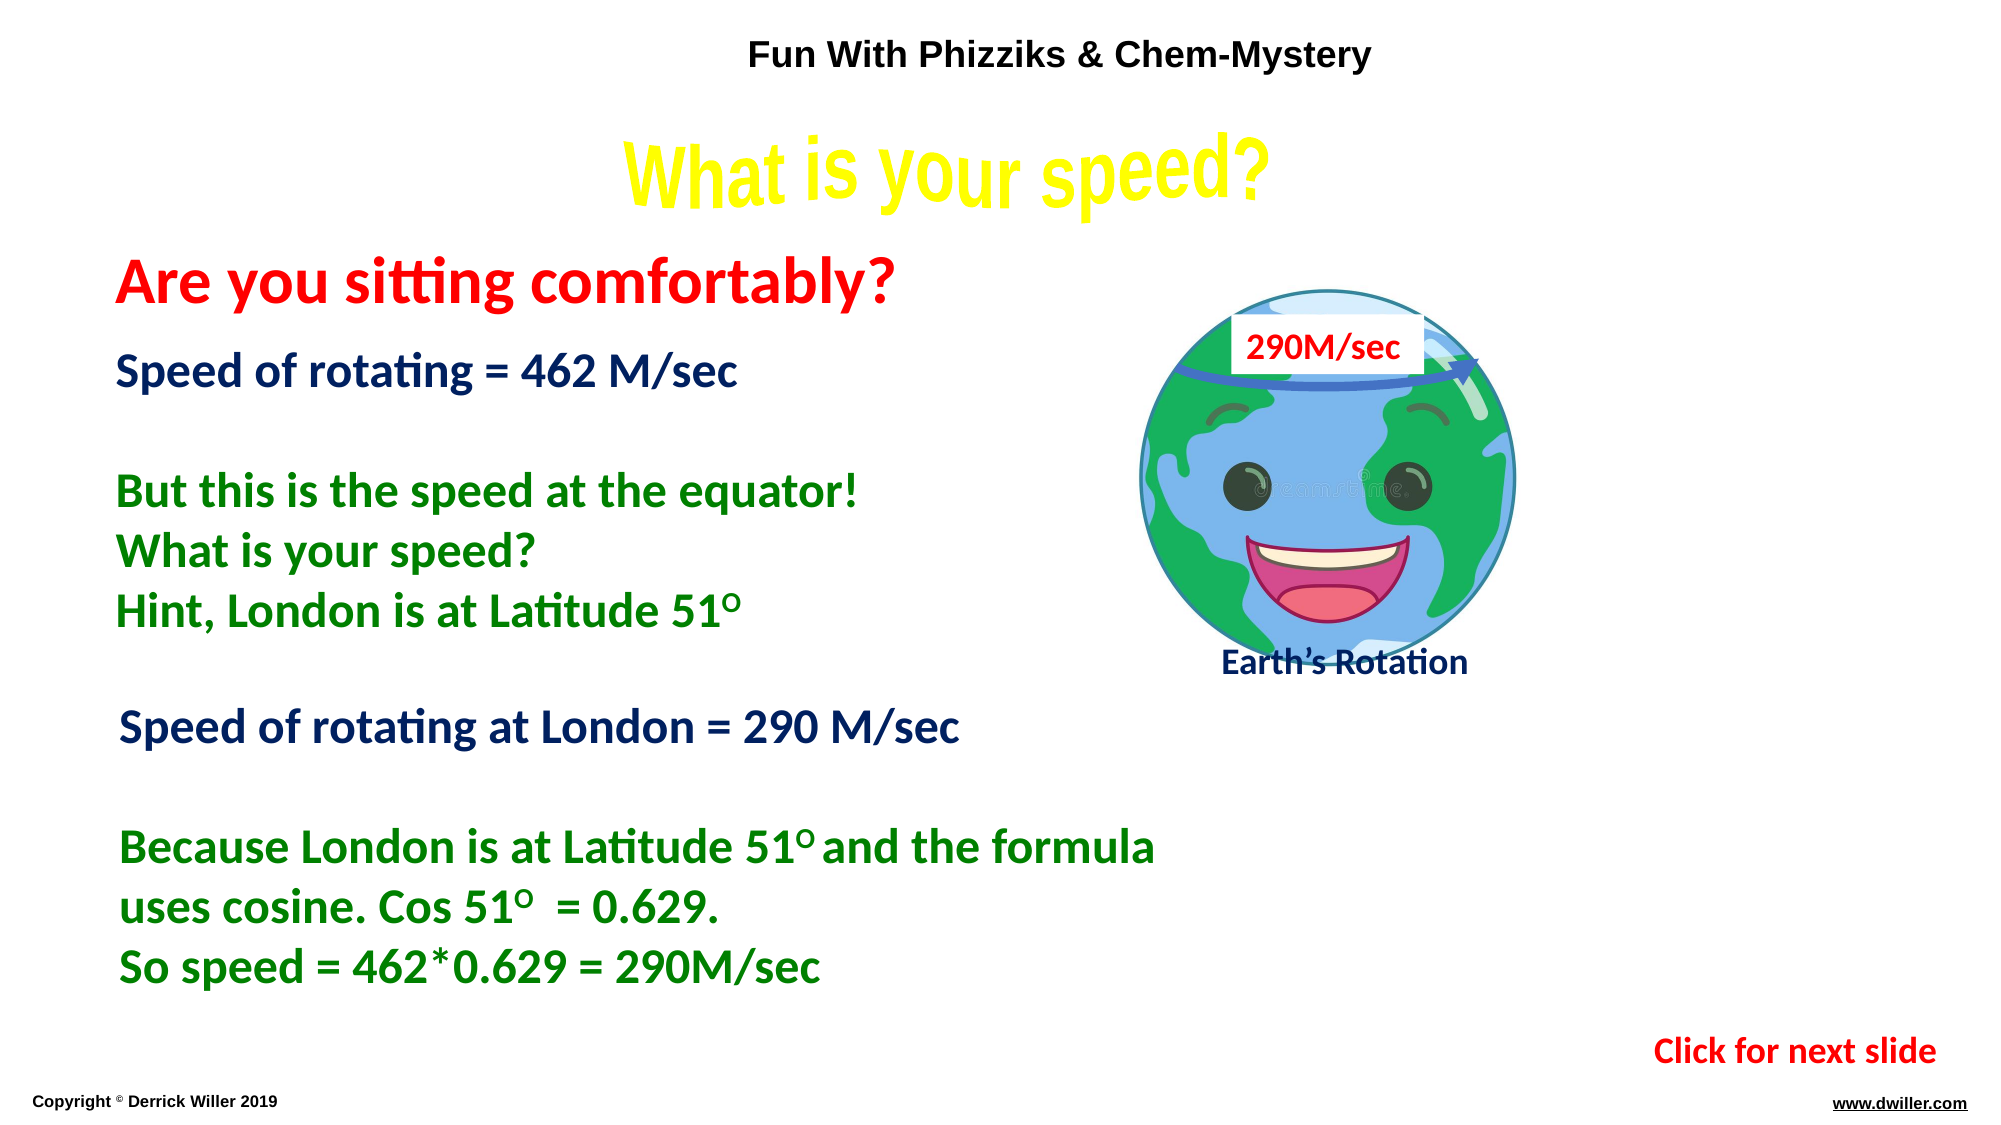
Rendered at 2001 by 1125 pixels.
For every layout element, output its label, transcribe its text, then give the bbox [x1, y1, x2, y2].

text_box Click for next slide [1639, 1018, 1953, 1079]
text_box Speed of rotating = 462 M/sec But this is the speed at the equator! What is your speed? Hint, London is at Latitude 51O [100, 329, 875, 645]
text_box Speed of rotating at London = 290 M/sec Because London is at Latitude 51O and the formula uses cosine. Cos 51O = 0.629. So speed = 462*0.629 = 290M/sec [104, 686, 1183, 1002]
text_box Are you sitting comfortably? [100, 229, 914, 324]
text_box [1120, 187, 1994, 791]
